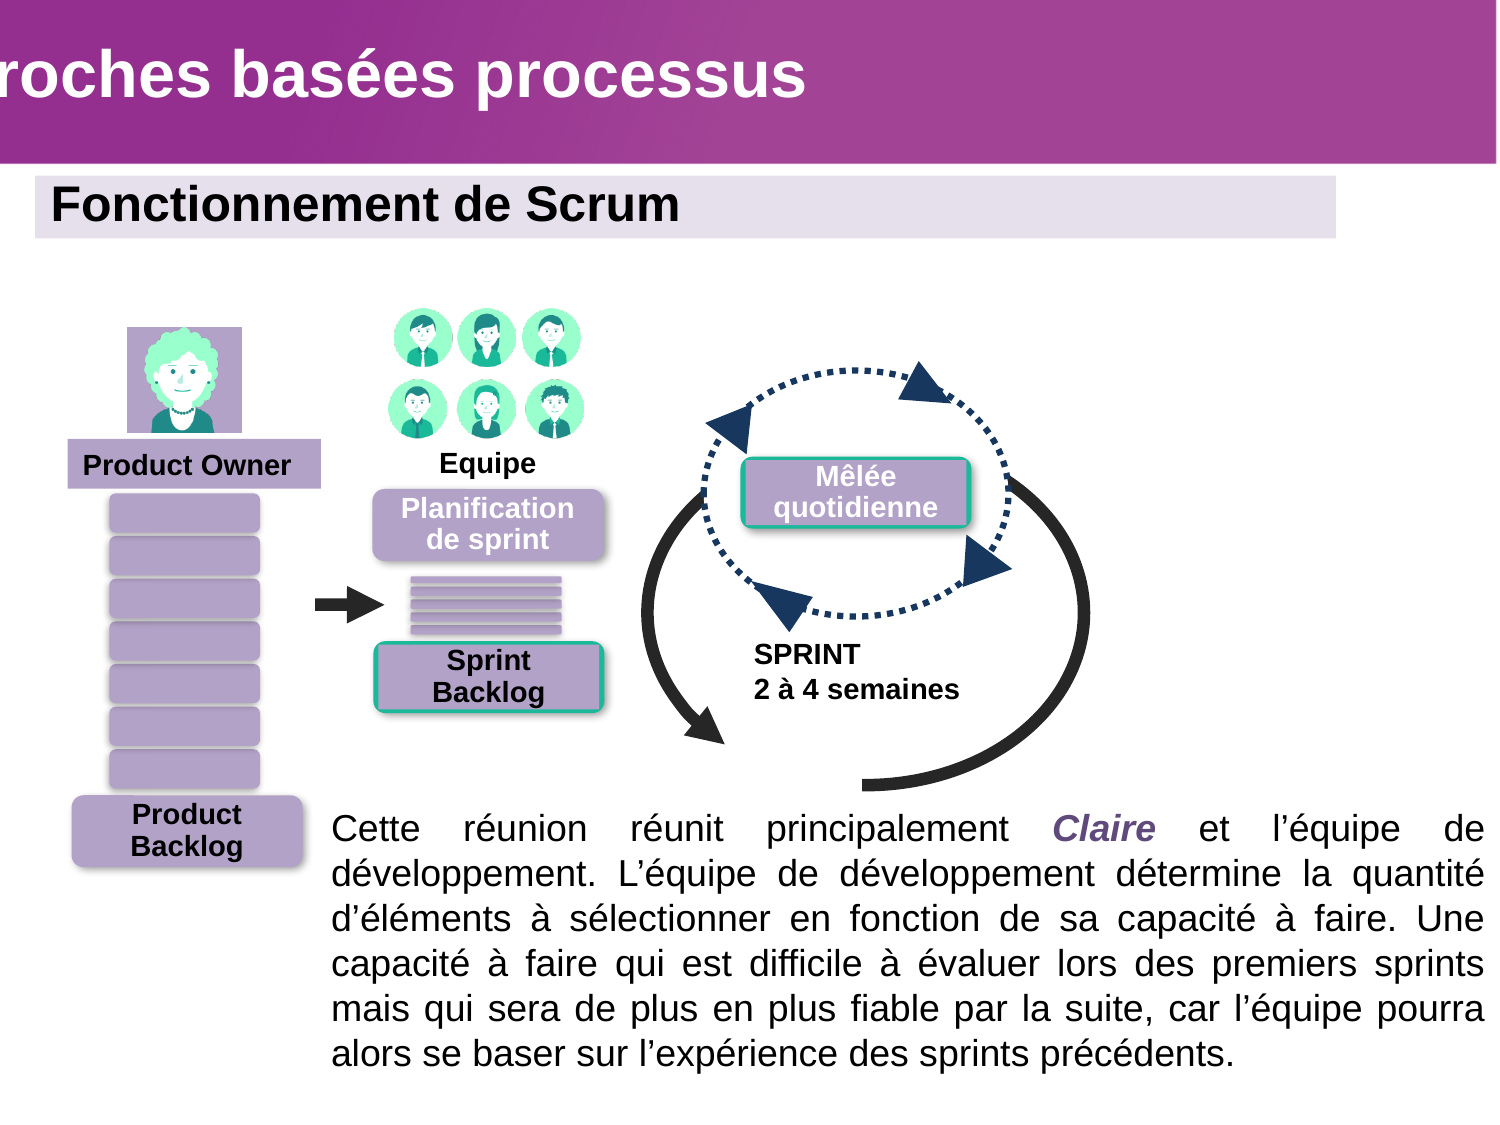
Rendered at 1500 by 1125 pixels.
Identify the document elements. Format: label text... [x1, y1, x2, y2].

text_box [647, 502, 759, 745]
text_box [67, 438, 322, 868]
text_box Approches basées processus [0, 23, 974, 119]
text_box Fonctionnement de Scrum [35, 175, 1336, 239]
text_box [371, 437, 605, 714]
text_box [862, 485, 1085, 786]
picture [0, 0, 1498, 1120]
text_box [703, 369, 1009, 620]
text_box SPRINT 2 à 4 semaines [738, 629, 976, 713]
text_box Cette réunion réunit principalement Claire et l’équipe de développement. L’équipe de développement détermine la quantité d’éléments à sélectionner en fonction de sa capacité à faire. Une capacité à faire qui est difficile à évaluer lors des premiers sprints mais qui sera de plus en plus fiable par la suite, car l’équipe pourra alors se baser sur l’expérience des sprints précédents. [316, 796, 1500, 1082]
